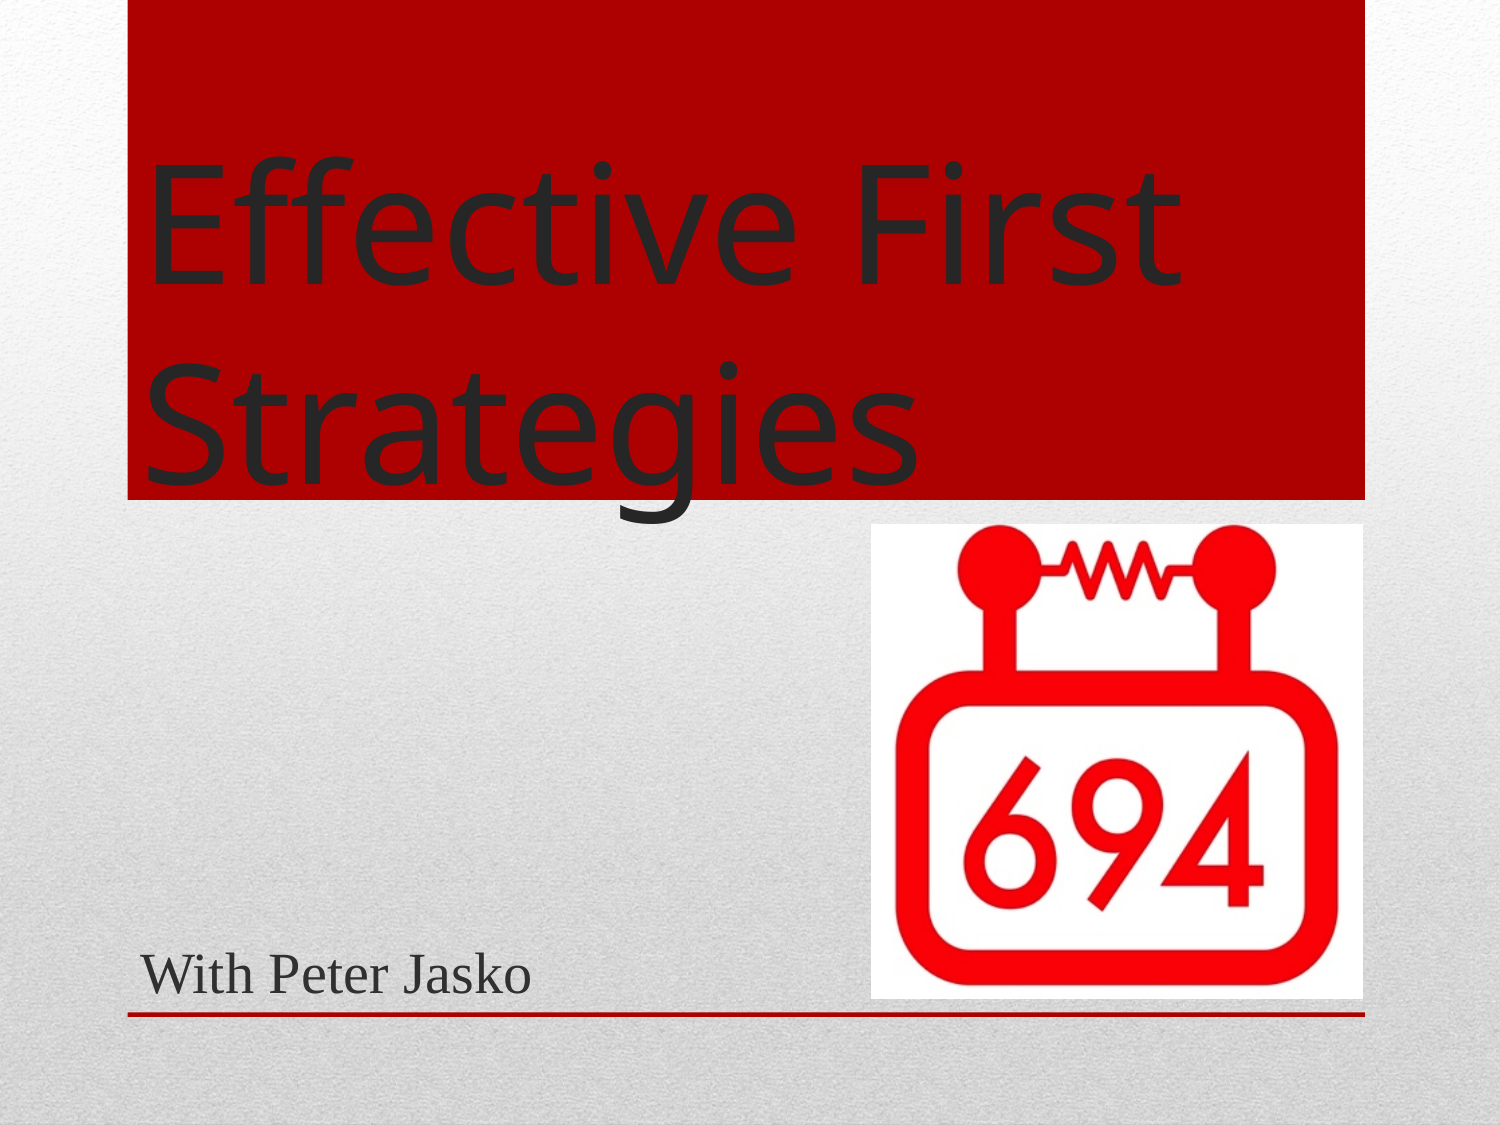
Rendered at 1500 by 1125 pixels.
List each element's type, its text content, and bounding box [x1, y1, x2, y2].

title Effective First Strategies [125, 275, 1363, 525]
subtitle With Peter Jasko [125, 927, 1250, 1091]
picture [870, 524, 1364, 1000]
